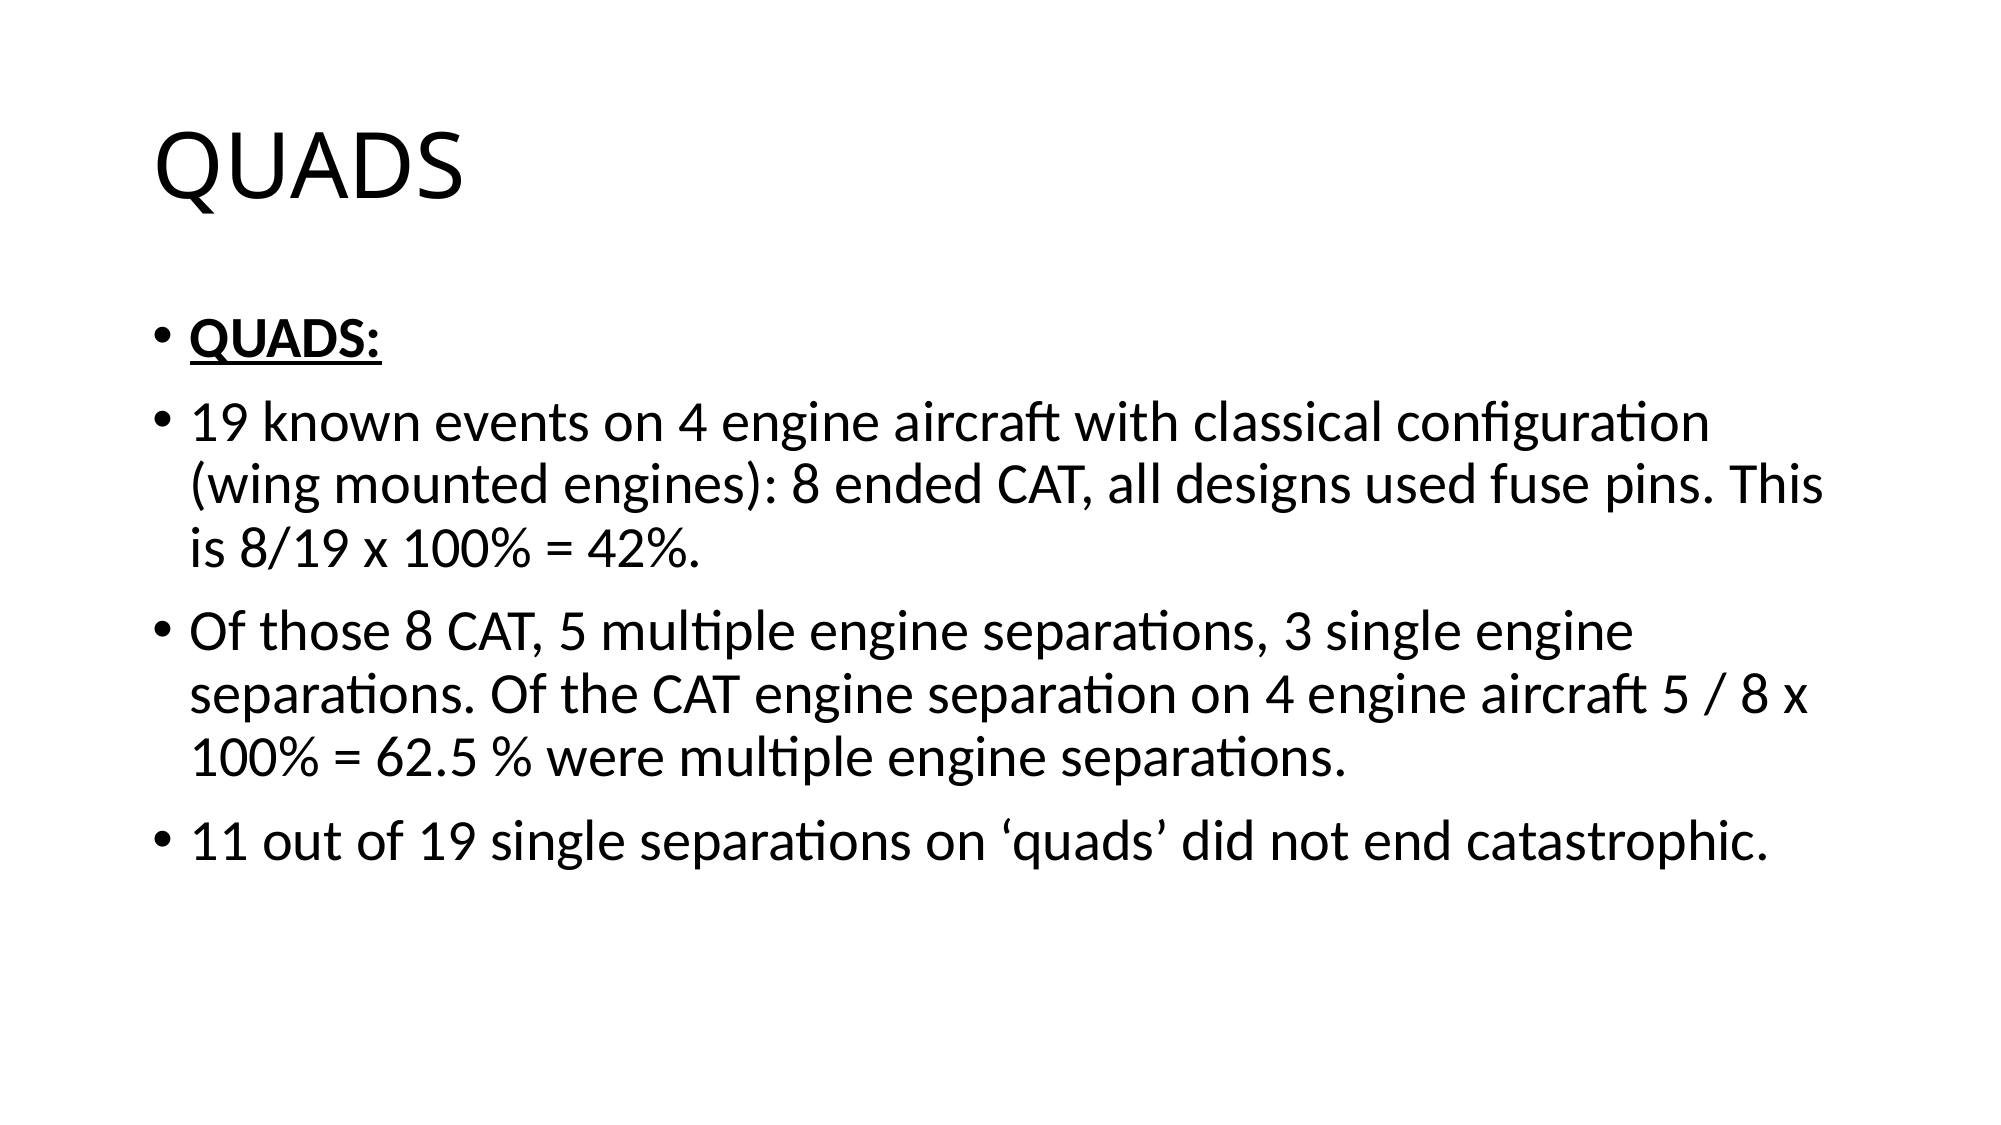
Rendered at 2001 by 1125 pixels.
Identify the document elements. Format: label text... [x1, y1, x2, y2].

title QUADS [137, 59, 1863, 278]
list QUADS: 19 known events on 4 engine aircraft with classical configuration (wing mounted engines): 8 ended CAT, all designs used fuse pins. This is 8/19 x 100% = 42%. Of those 8 CAT, 5 multiple engine separations, 3 single engine separations. Of the CAT engine separation on 4 engine aircraft 5 / 8 x 100% = 62.5 % were multiple engine separations. 11 out of 19 single separations on ‘quads’ did not end catastrophic. [137, 299, 1863, 1014]
